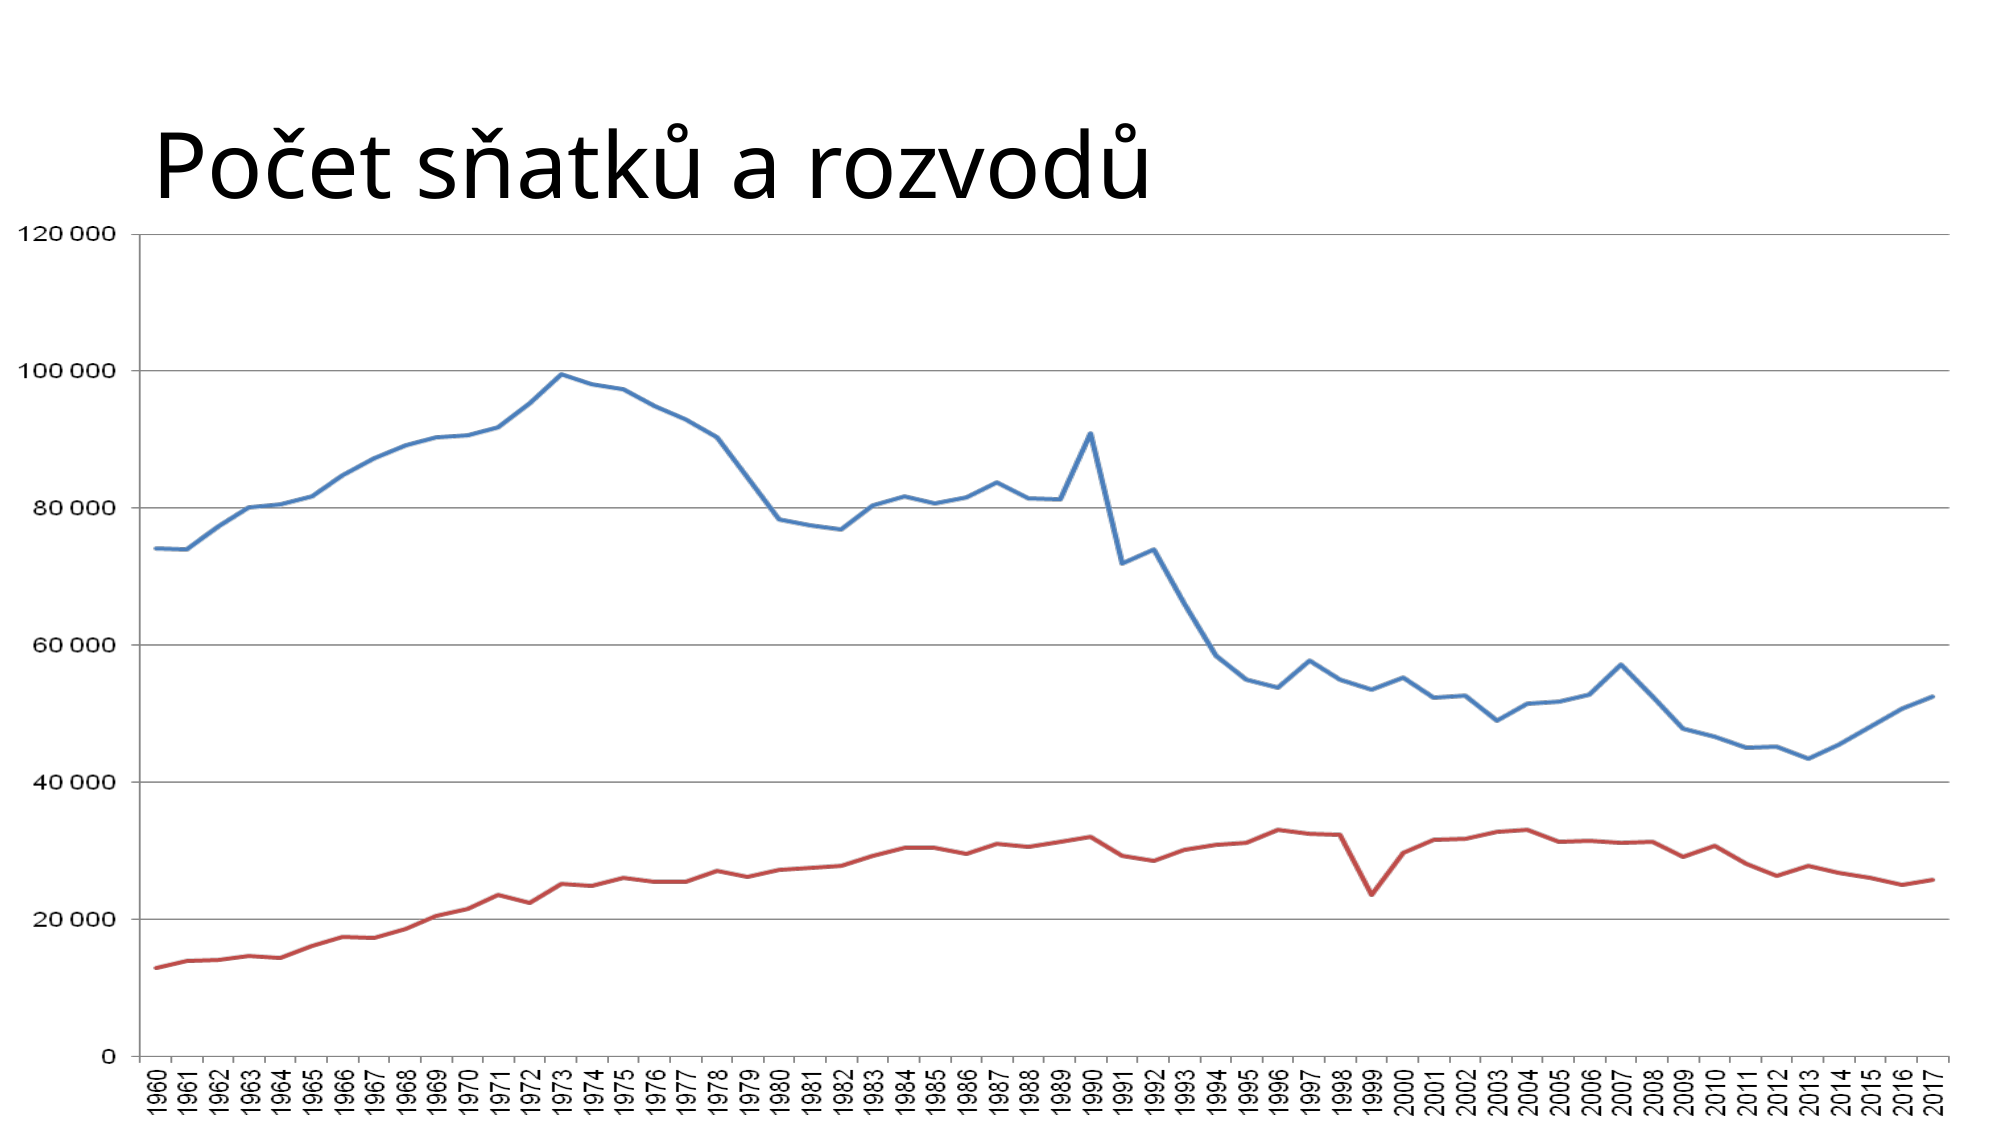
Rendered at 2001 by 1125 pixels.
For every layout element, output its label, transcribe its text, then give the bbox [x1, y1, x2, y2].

picture [0, 210, 1980, 1125]
title Počet sňatků a rozvodů [137, 59, 1863, 210]
